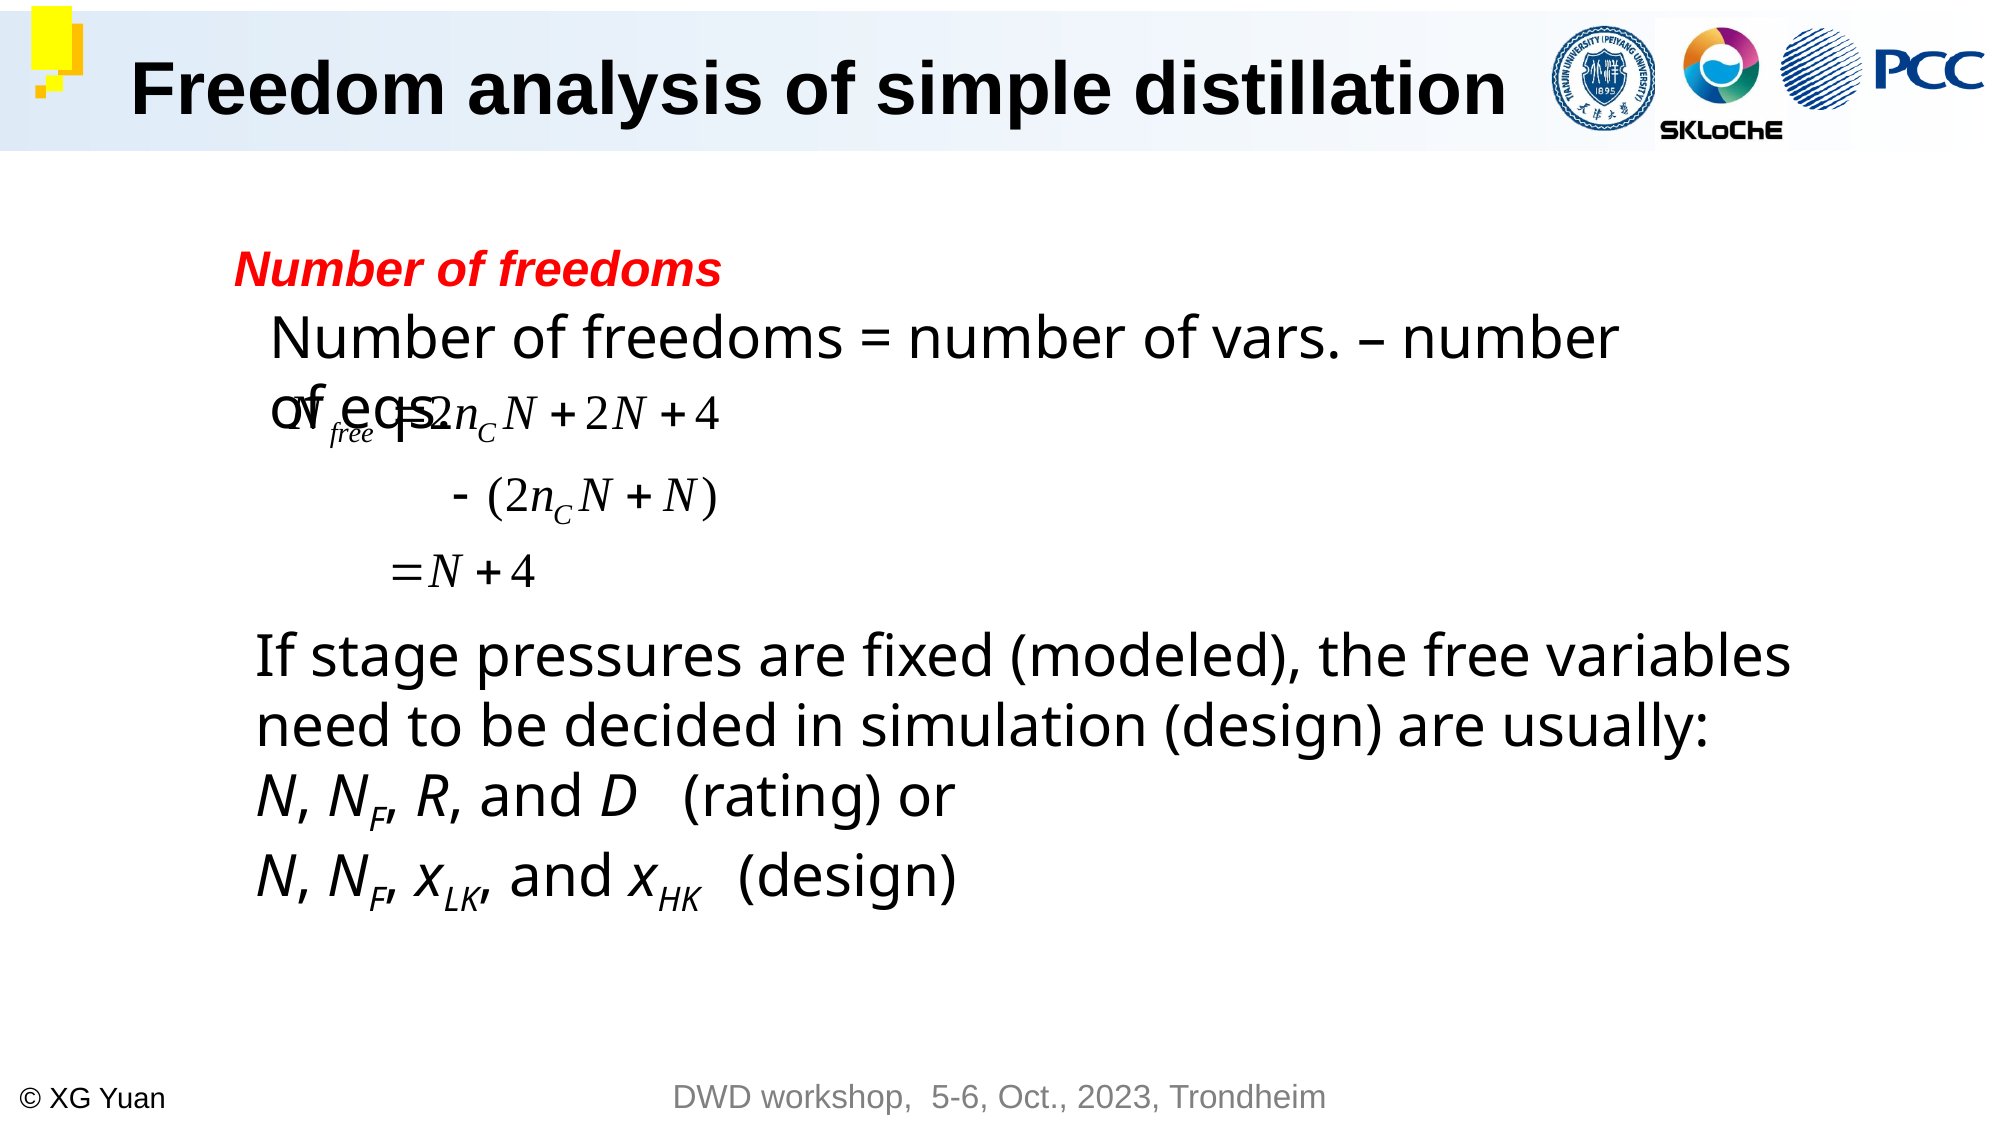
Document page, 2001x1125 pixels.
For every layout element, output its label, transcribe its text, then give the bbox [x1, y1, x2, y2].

picture [1551, 18, 1994, 152]
text_box If stage pressures are fixed (modeled), the free variables need to be decided in simulation (design) are usually: N, NF, R, and D (rating) or N, NF, xLK, and xHK (design) [240, 611, 1823, 926]
text_box Number of freedoms = number of vars. – number of eqs. [254, 292, 1699, 447]
text_box Number of freedoms [219, 228, 744, 304]
text_box Freedom analysis of simple distillation [115, 32, 1530, 138]
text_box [279, 383, 727, 612]
